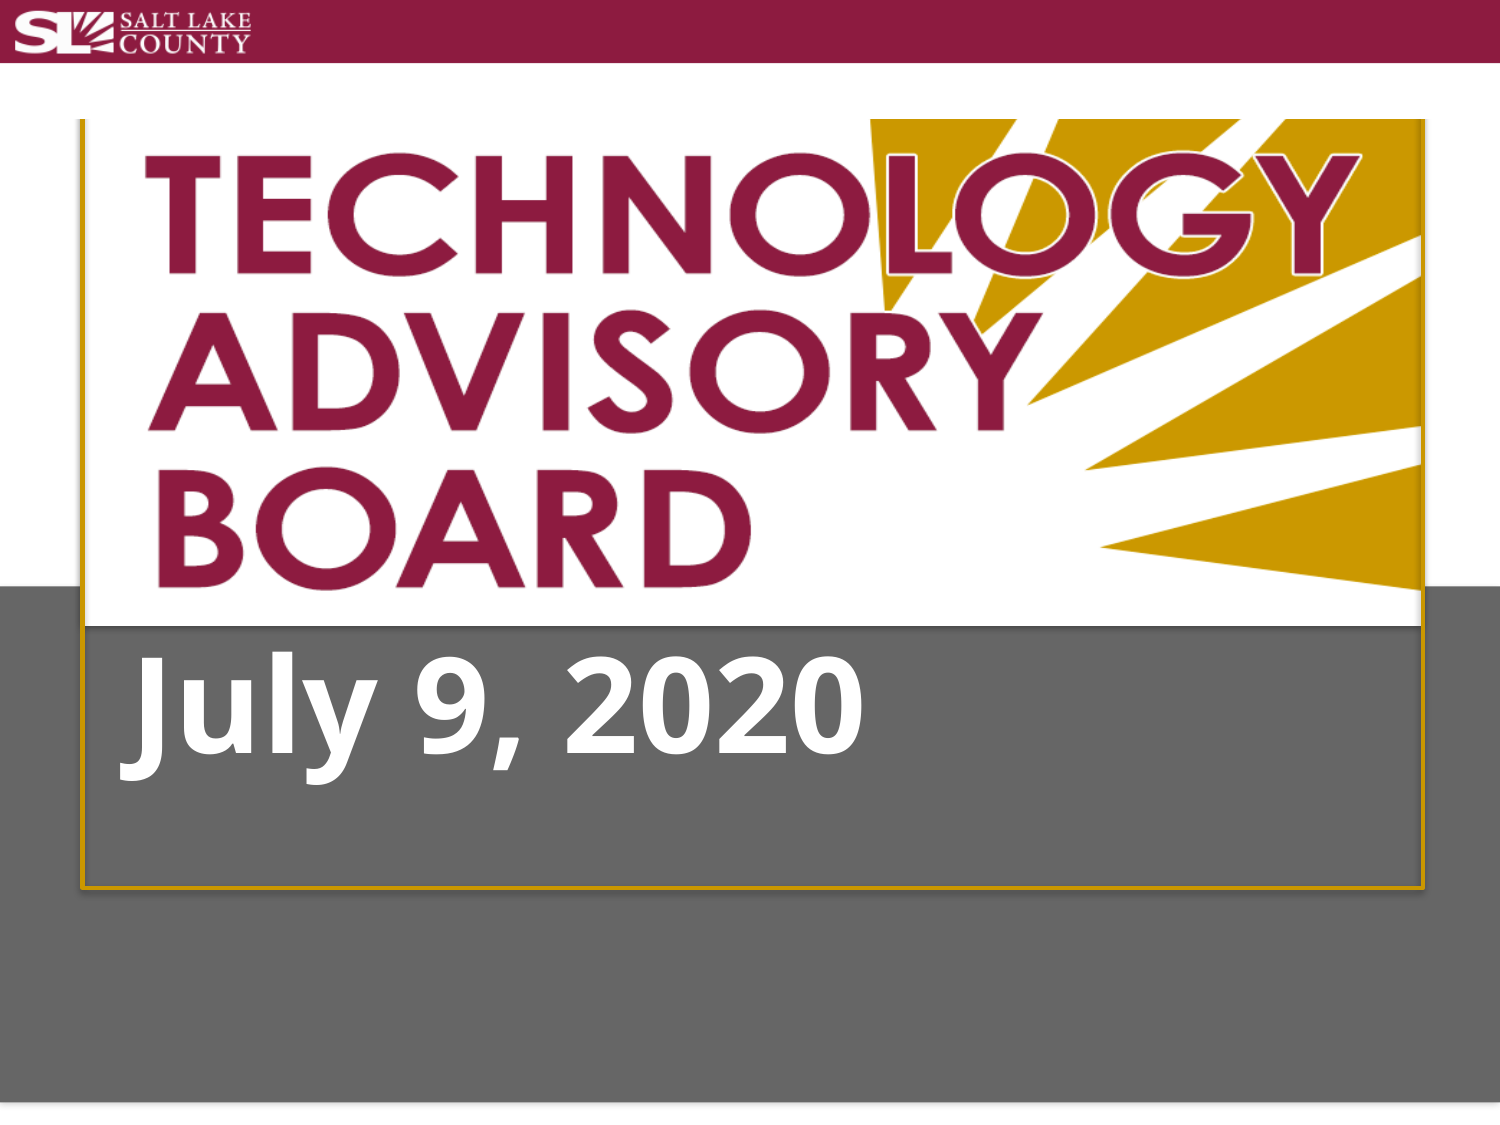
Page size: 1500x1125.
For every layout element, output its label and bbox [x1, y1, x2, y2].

text_box [0, 586, 1500, 1103]
picture [0, 1103, 1500, 1125]
text_box [82, 127, 1424, 889]
picture [0, 0, 1500, 586]
